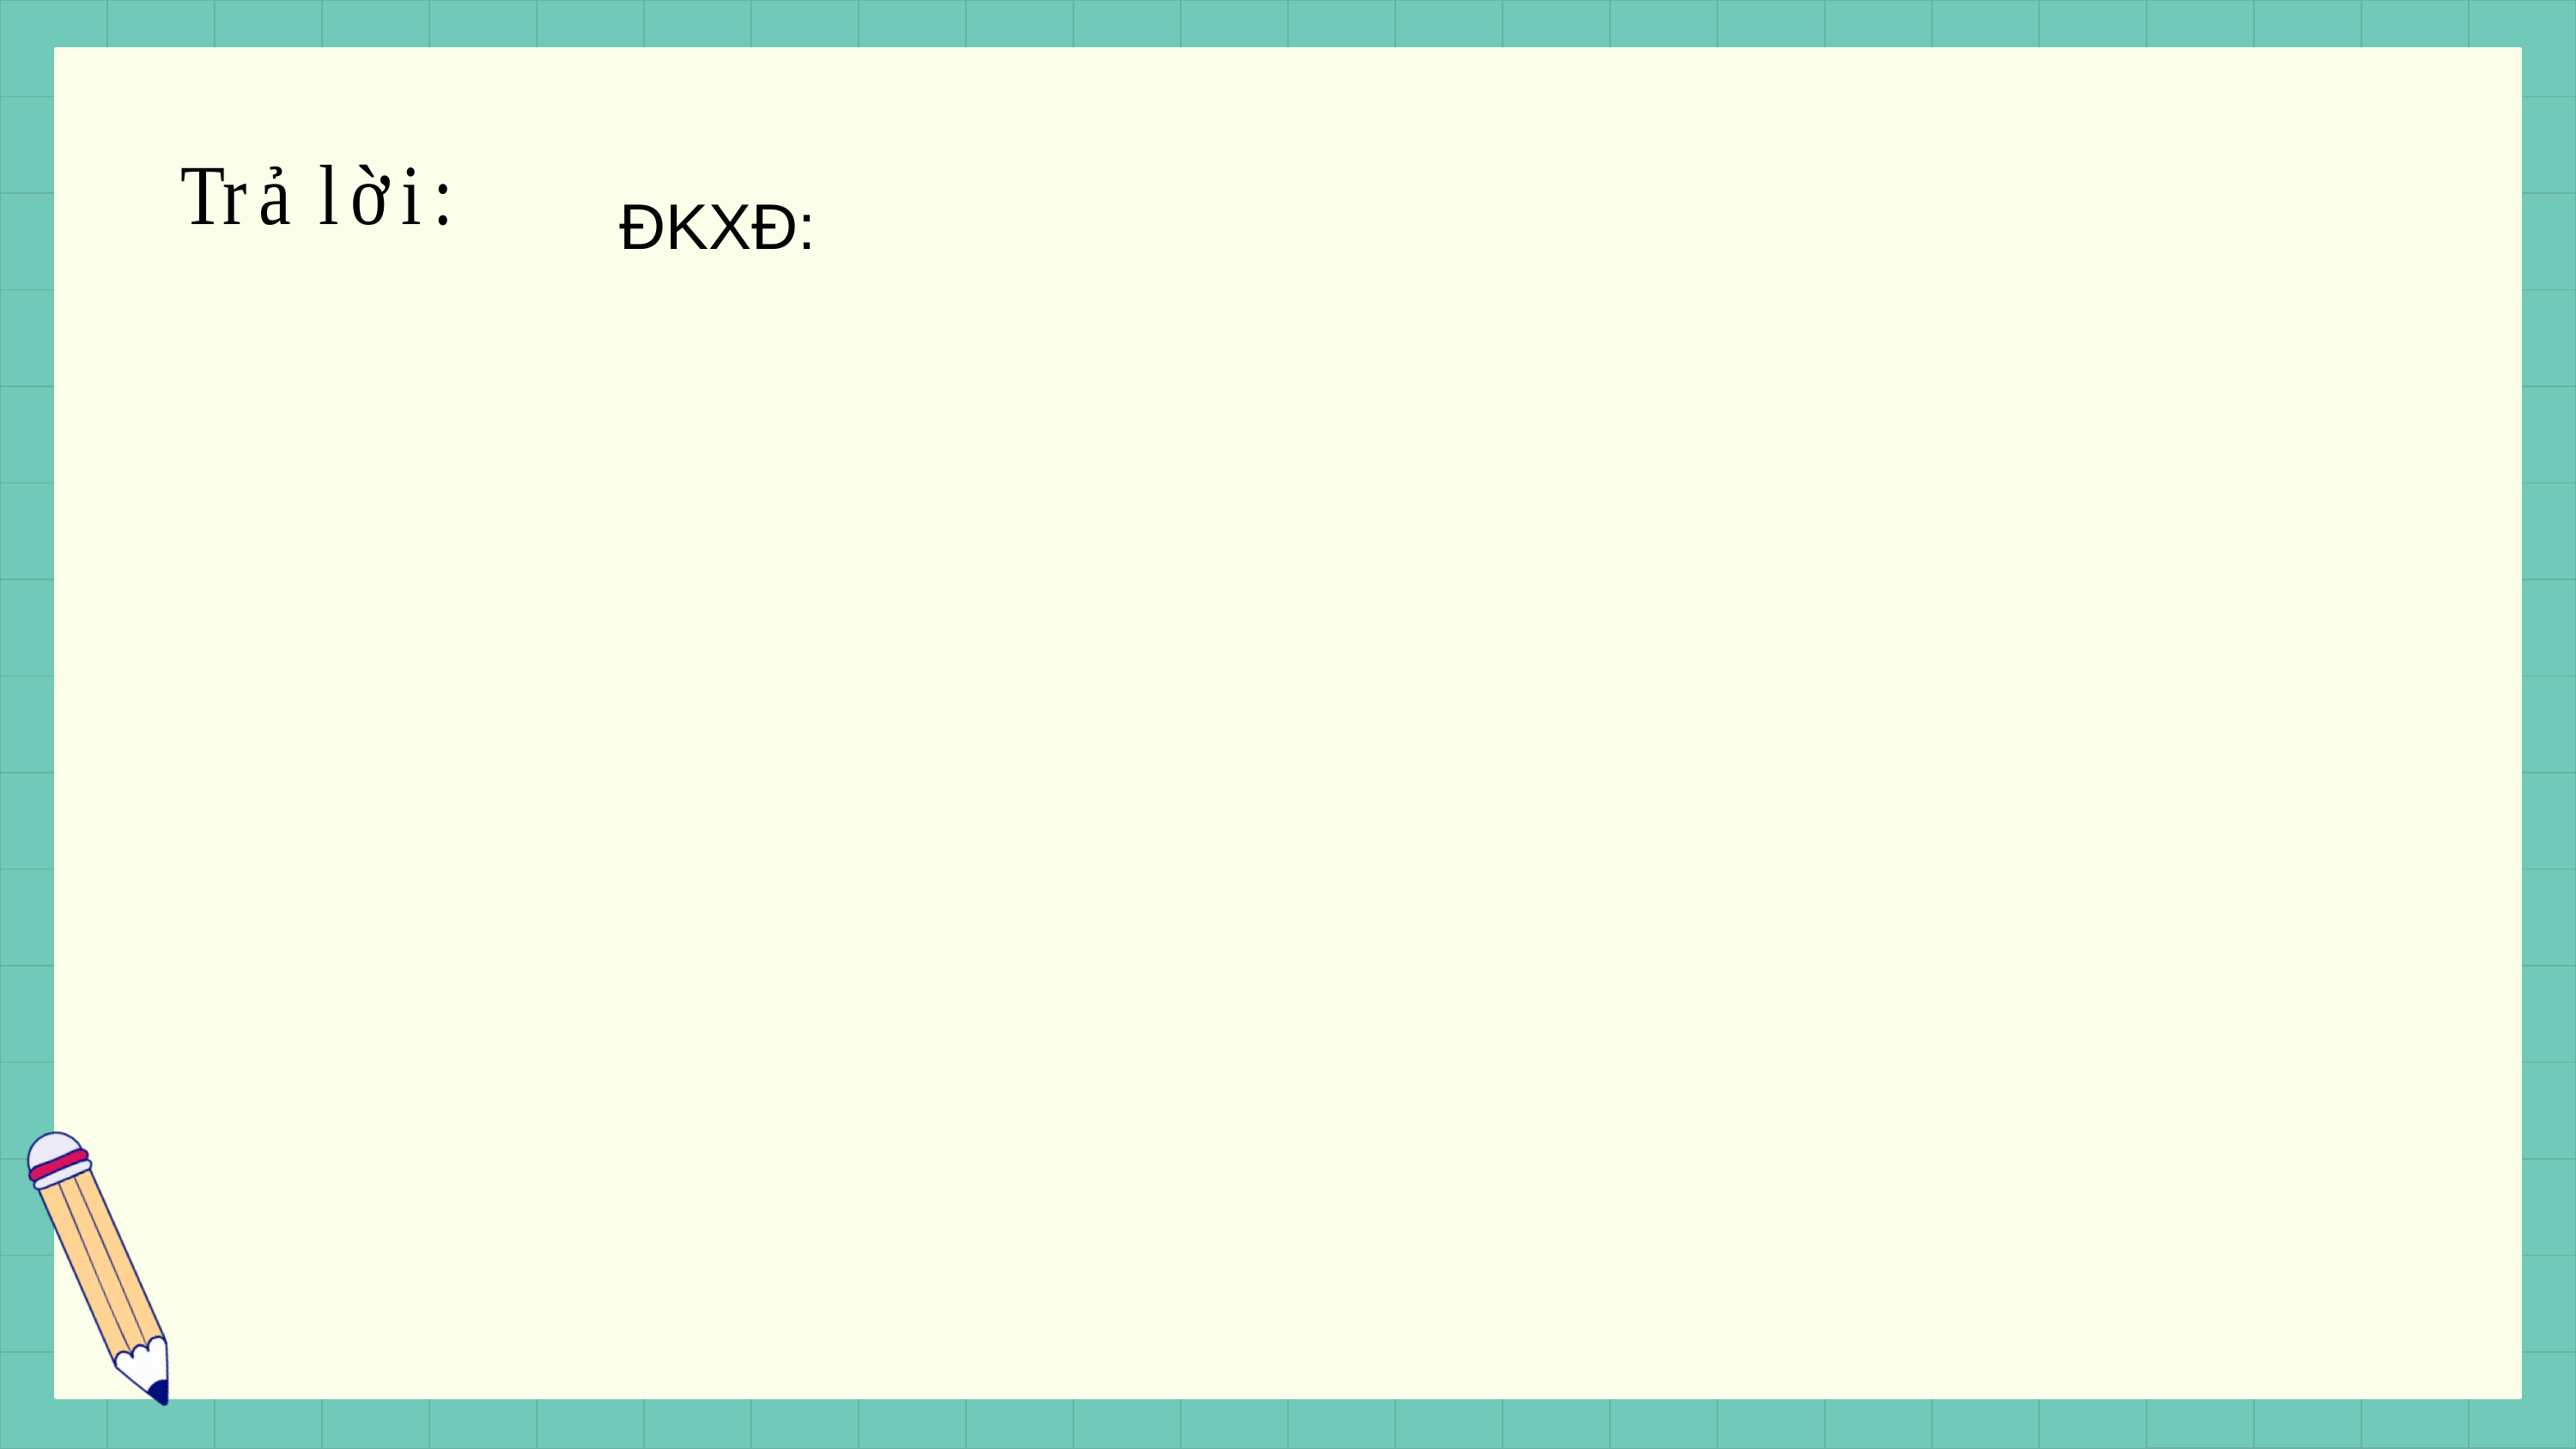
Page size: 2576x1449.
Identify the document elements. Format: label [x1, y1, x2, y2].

text_box [54, 47, 2522, 1399]
picture [19, 1118, 181, 1424]
